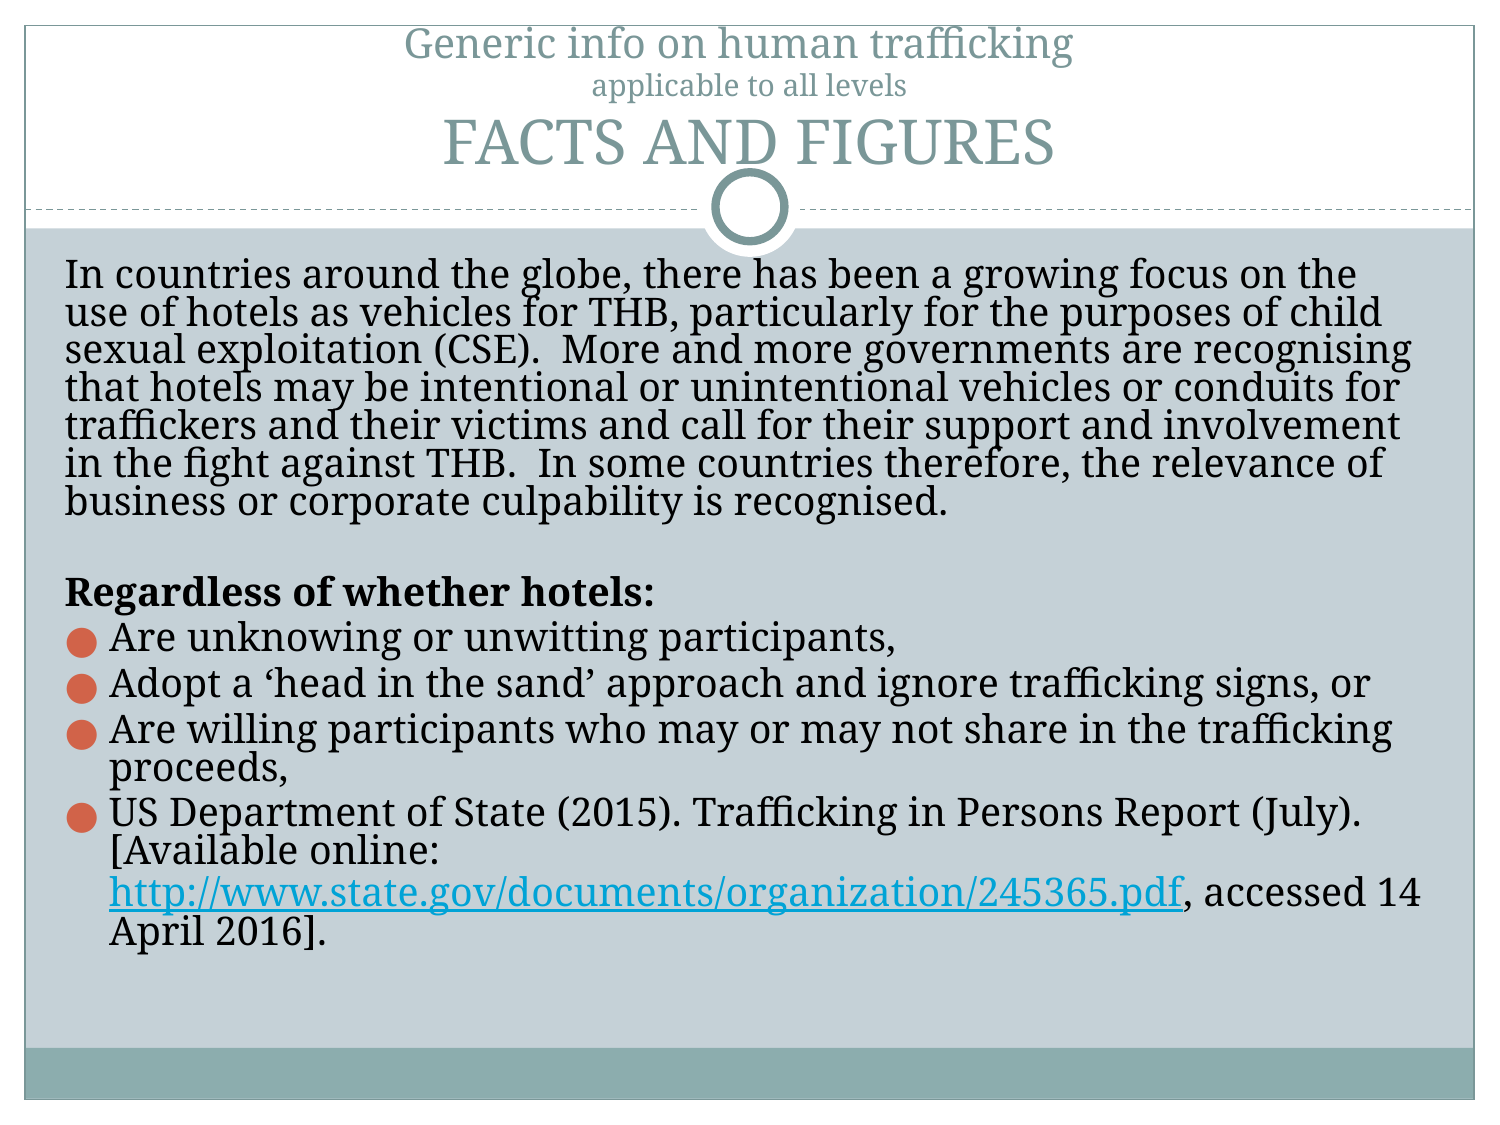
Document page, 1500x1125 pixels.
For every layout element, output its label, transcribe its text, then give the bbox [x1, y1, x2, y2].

list In countries around the globe, there has been a growing focus on the use of hotels as vehicles for THB, particularly for the purposes of child sexual exploitation (CSE). More and more governments are recognising that hotels may be intentional or unintentional vehicles or conduits for traffickers and their victims and call for their support and involvement in the fight against THB. In some countries therefore, the relevance of business or corporate culpability is recognised. Regardless of whether hotels: Are unknowing or unwitting participants, Adopt a ‘head in the sand’ approach and ignore trafficking signs, or Are willing participants who may or may not share in the trafficking proceeds, US Department of State (2015). Trafficking in Persons Report (July). [Available online: http://www.state.gov/documents/organization/245365.pdf, accessed 14 April 2016]. [49, 250, 1445, 1001]
title Generic info on human trafficking applicable to all levels FACTS AND FIGURES [49, 19, 1450, 185]
